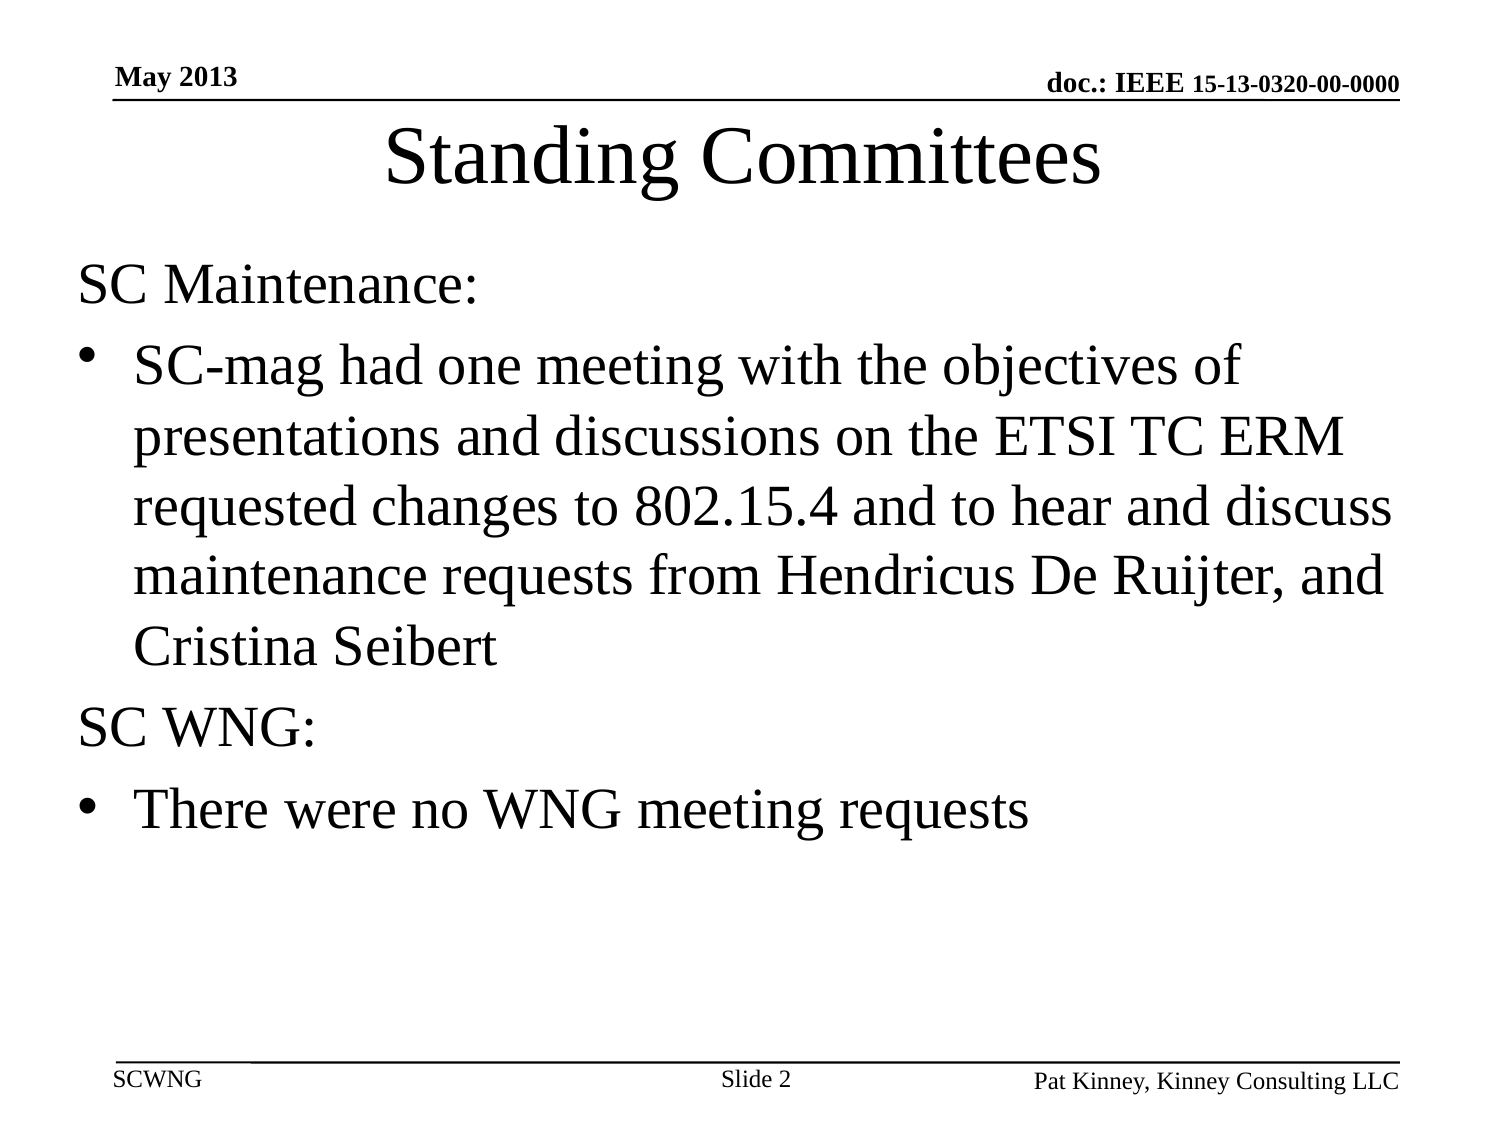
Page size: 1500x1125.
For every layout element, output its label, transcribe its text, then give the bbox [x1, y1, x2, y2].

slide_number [99, 49, 413, 101]
title Standing Committees [87, 87, 1401, 213]
list SC Maintenance: SC-mag had one meeting with the objectives of presentations and discussions on the ETSI TC ERM requested changes to 802.15.4 and to hear and discuss maintenance requests from Hendricus De Ruijter, and Cristina Seibert SC WNG: There were no WNG meeting requests [62, 237, 1476, 1038]
slide_number Slide 2 [712, 1061, 800, 1093]
footer Pat Kinney, Kinney Consulting LLC [999, 1064, 1401, 1125]
